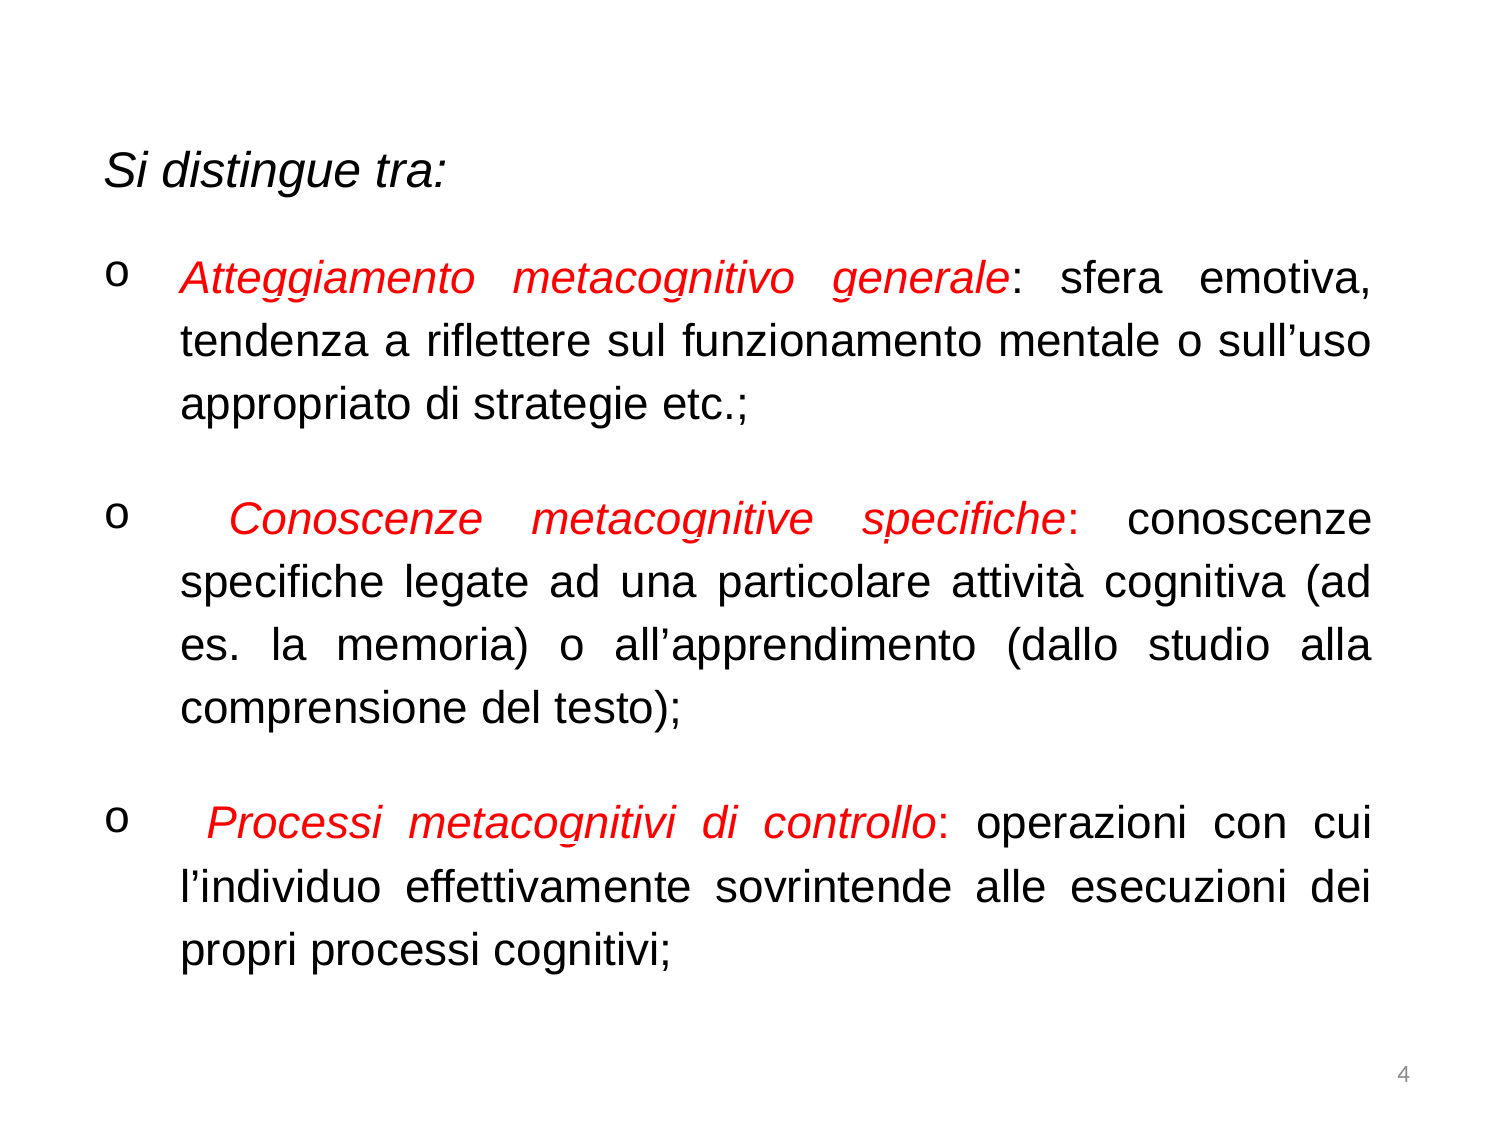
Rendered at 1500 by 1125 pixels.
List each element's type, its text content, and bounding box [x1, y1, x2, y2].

text_box Si distingue tra: Atteggiamento metacognitivo generale: sfera emotiva, tendenza a riflettere sul funzionamento mentale o sull’uso appropriato di strategie etc.; Conoscenze metacognitive specifiche: conoscenze specifiche legate ad una particolare attività cognitiva (ad es. la memoria) o all’apprendimento (dallo studio alla comprensione del testo); Processi metacognitivi di controllo: operazioni con cui l’individuo effettivamente sovrintende alle esecuzioni dei propri processi cognitivi; [88, 137, 1388, 1025]
text_box 4 [1074, 1042, 1425, 1103]
